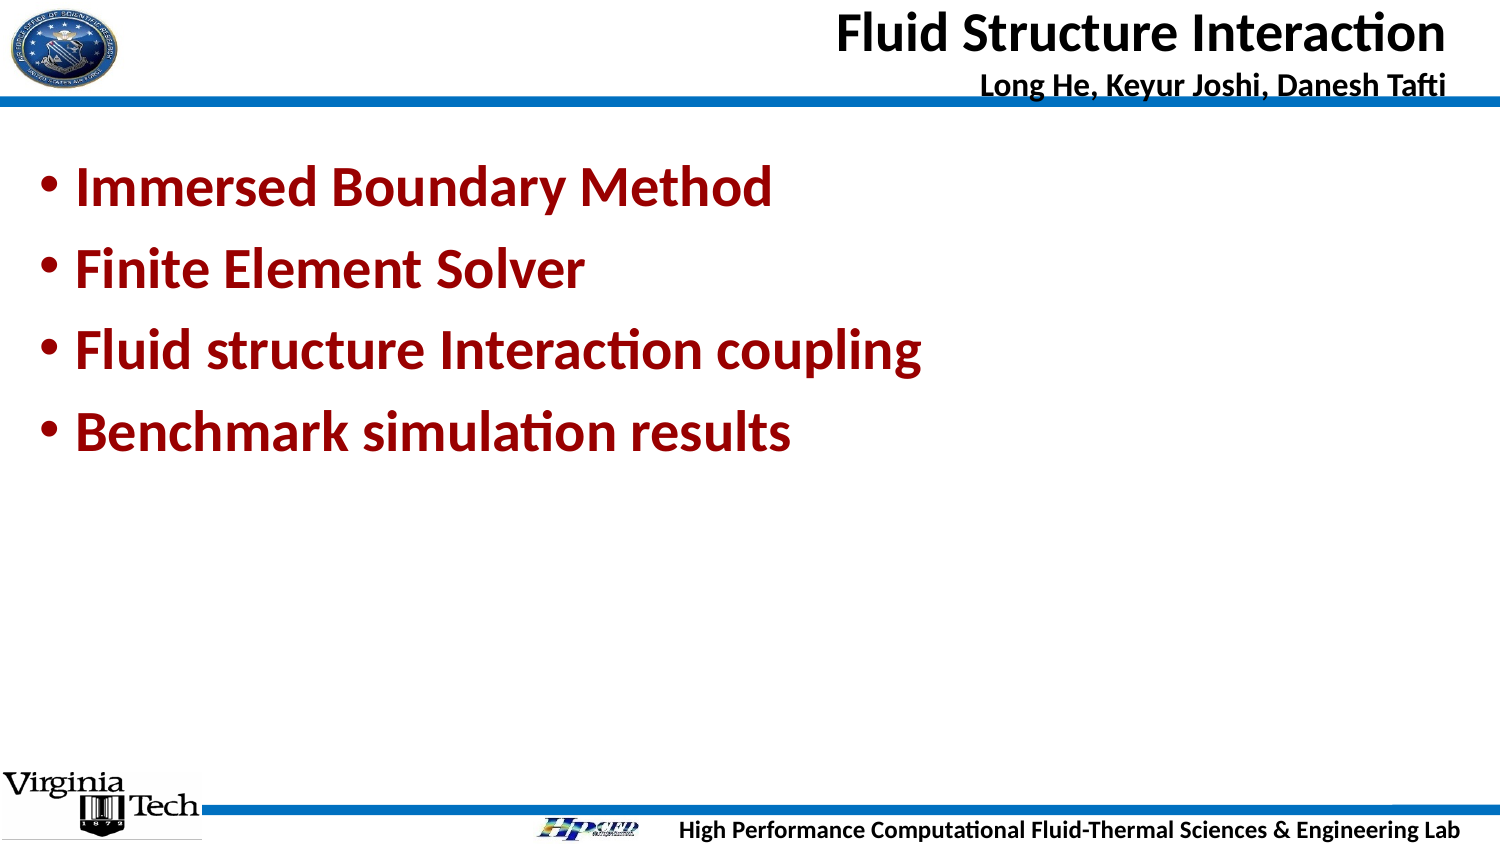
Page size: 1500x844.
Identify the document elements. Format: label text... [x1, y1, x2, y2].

title Fluid Structure Interaction Long He, Keyur Joshi, Danesh Tafti [24, 3, 1463, 94]
picture [533, 816, 639, 844]
list Immersed Boundary Method Finite Element Solver Fluid structure Interaction coupling Benchmark simulation results [24, 140, 1463, 760]
picture [2, 772, 202, 840]
picture [3, 2, 126, 95]
